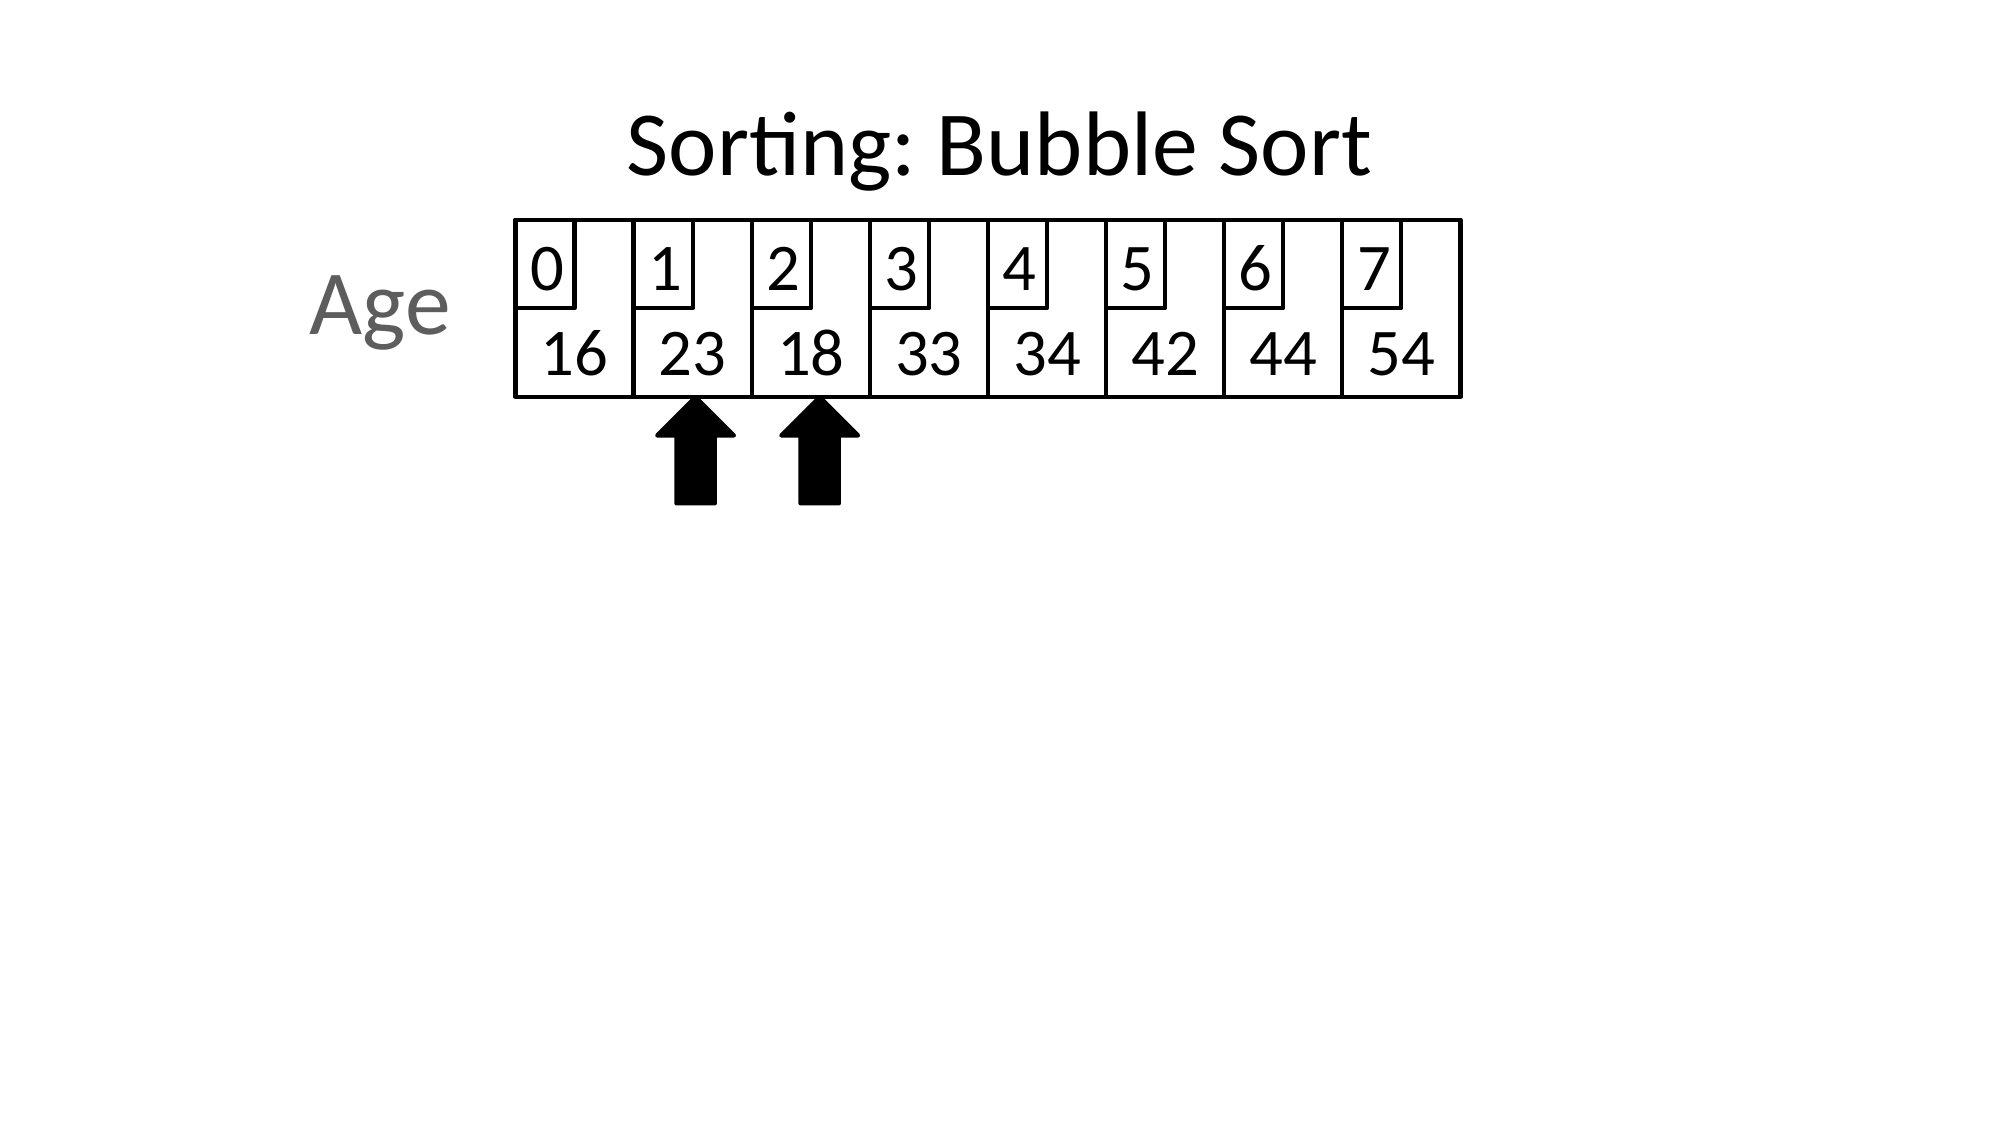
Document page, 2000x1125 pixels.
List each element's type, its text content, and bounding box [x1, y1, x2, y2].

text_box 54 [1340, 218, 1463, 399]
text_box 2 [750, 218, 813, 310]
text_box 44 [1222, 218, 1340, 399]
text_box 33 [868, 218, 986, 399]
text_box Age [294, 235, 467, 361]
text_box 42 [1104, 218, 1222, 399]
text_box 34 [986, 218, 1104, 399]
text_box [655, 394, 736, 506]
text_box 0 [513, 218, 577, 310]
text_box [779, 394, 861, 506]
text_box 7 [1340, 218, 1403, 310]
title Sorting: Bubble Sort [99, 45, 1900, 233]
text_box 6 [1222, 218, 1285, 310]
text_box 23 [632, 218, 750, 399]
text_box 4 [986, 218, 1049, 310]
text_box 1 [632, 218, 695, 310]
text_box 18 [750, 218, 868, 399]
text_box 16 [513, 218, 632, 399]
text_box 5 [1104, 218, 1167, 310]
text_box 3 [868, 218, 931, 310]
